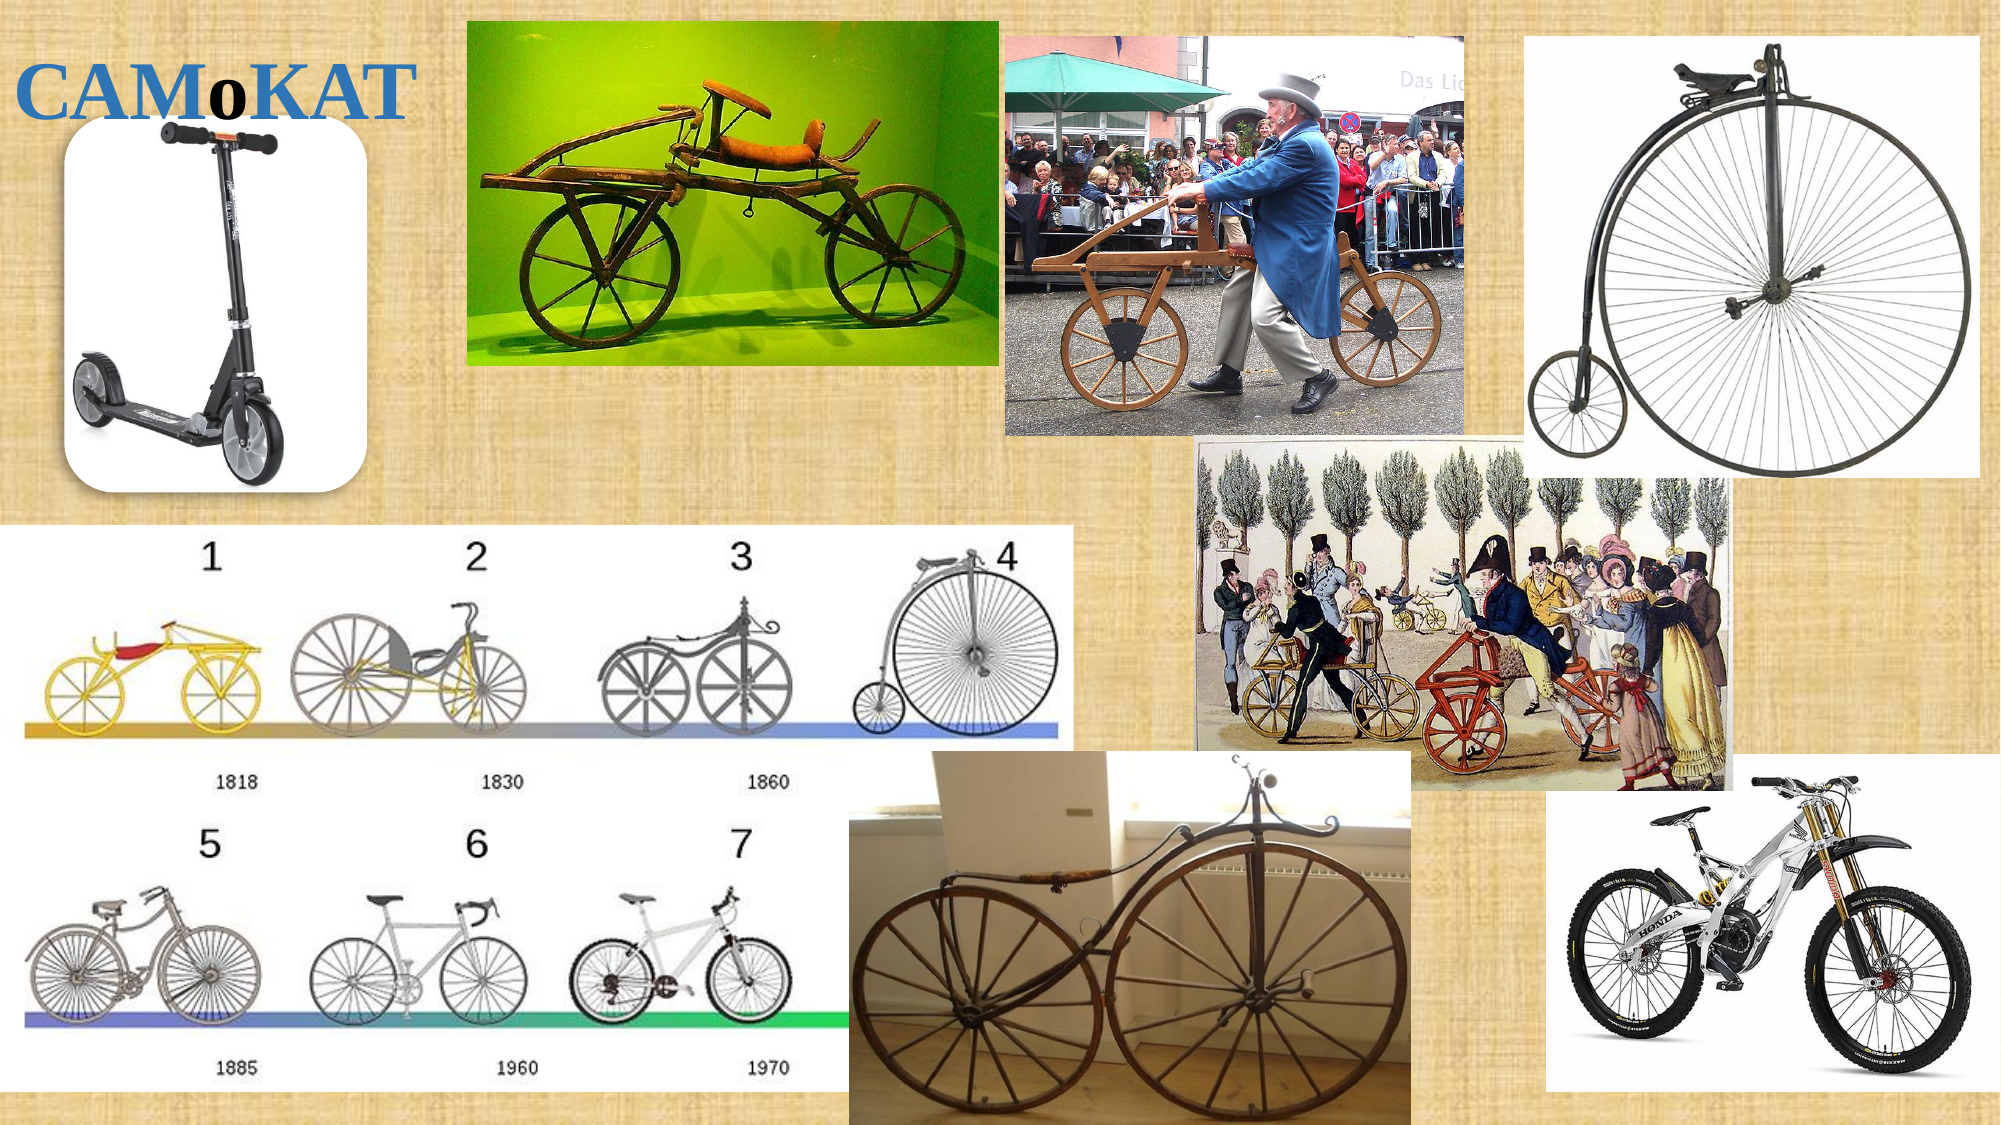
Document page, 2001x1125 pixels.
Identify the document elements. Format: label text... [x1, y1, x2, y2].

text_box САМоКАТ [0, 14, 433, 144]
picture [0, 0, 2001, 1125]
